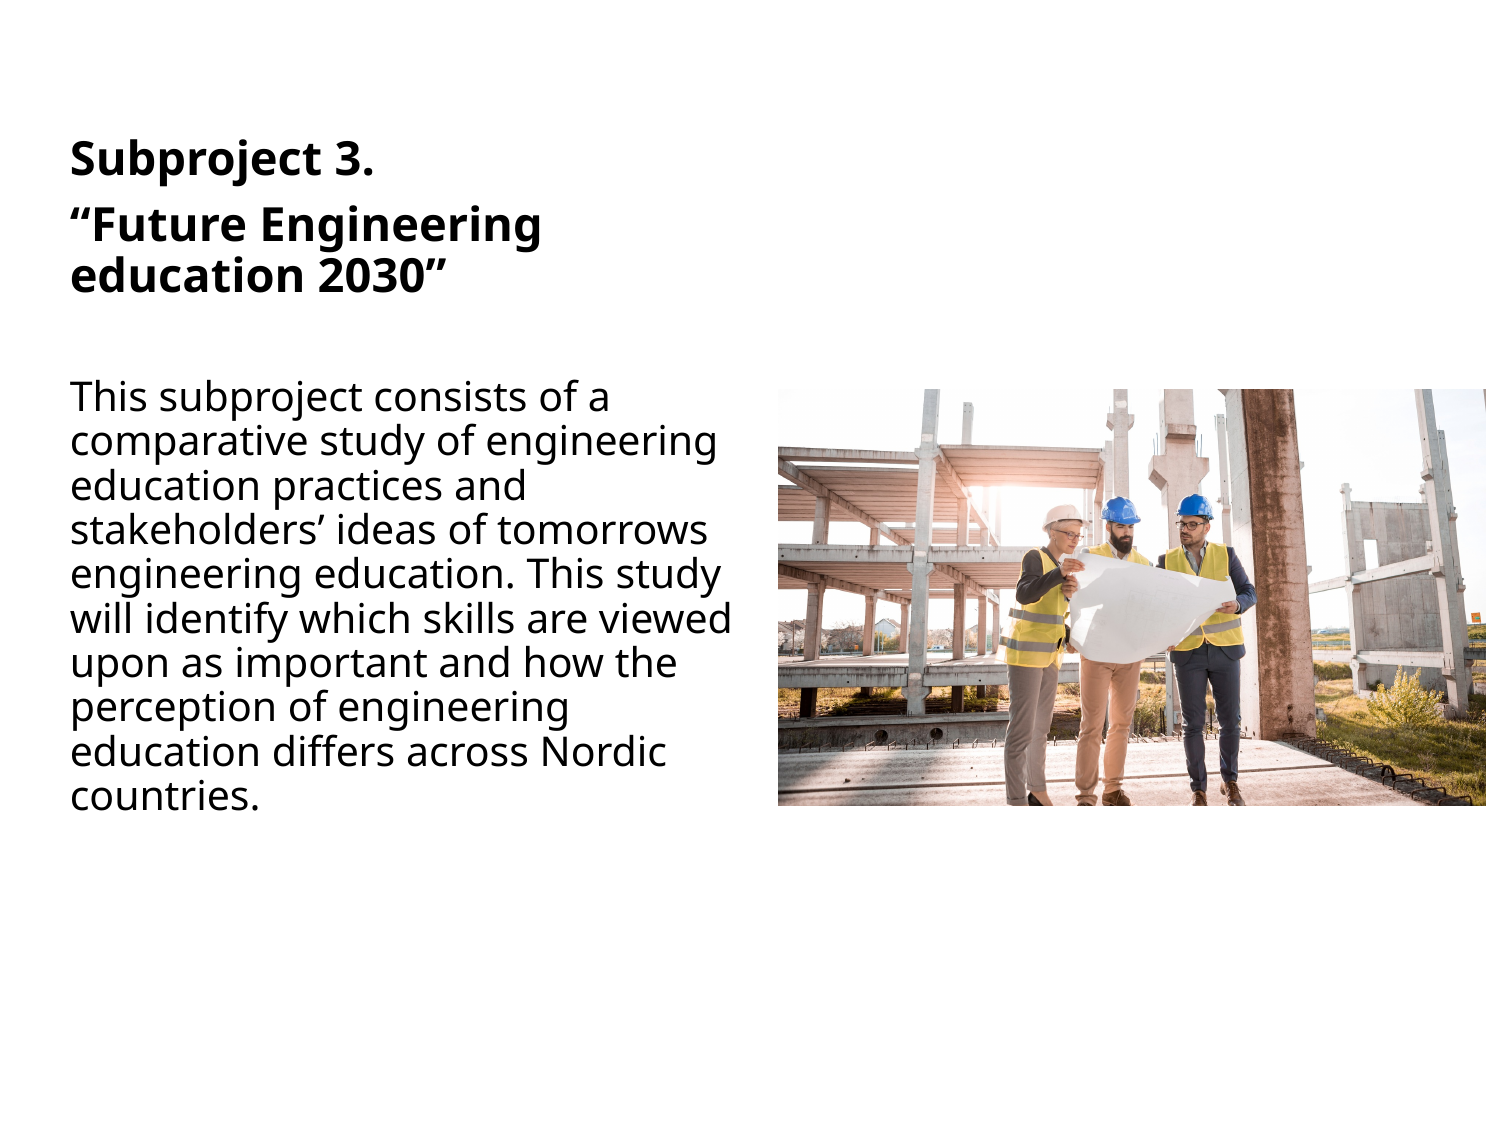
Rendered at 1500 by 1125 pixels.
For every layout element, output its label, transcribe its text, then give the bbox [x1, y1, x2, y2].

picture [778, 389, 1486, 806]
list Subproject 3. “Future Engineering education 2030” This subproject consists of a comparative study of engineering education practices and stakeholders’ ideas of tomorrows engineering education. This study will identify which skills are viewed upon as important and how the perception of engineering education differs across Nordic countries. [54, 127, 777, 832]
